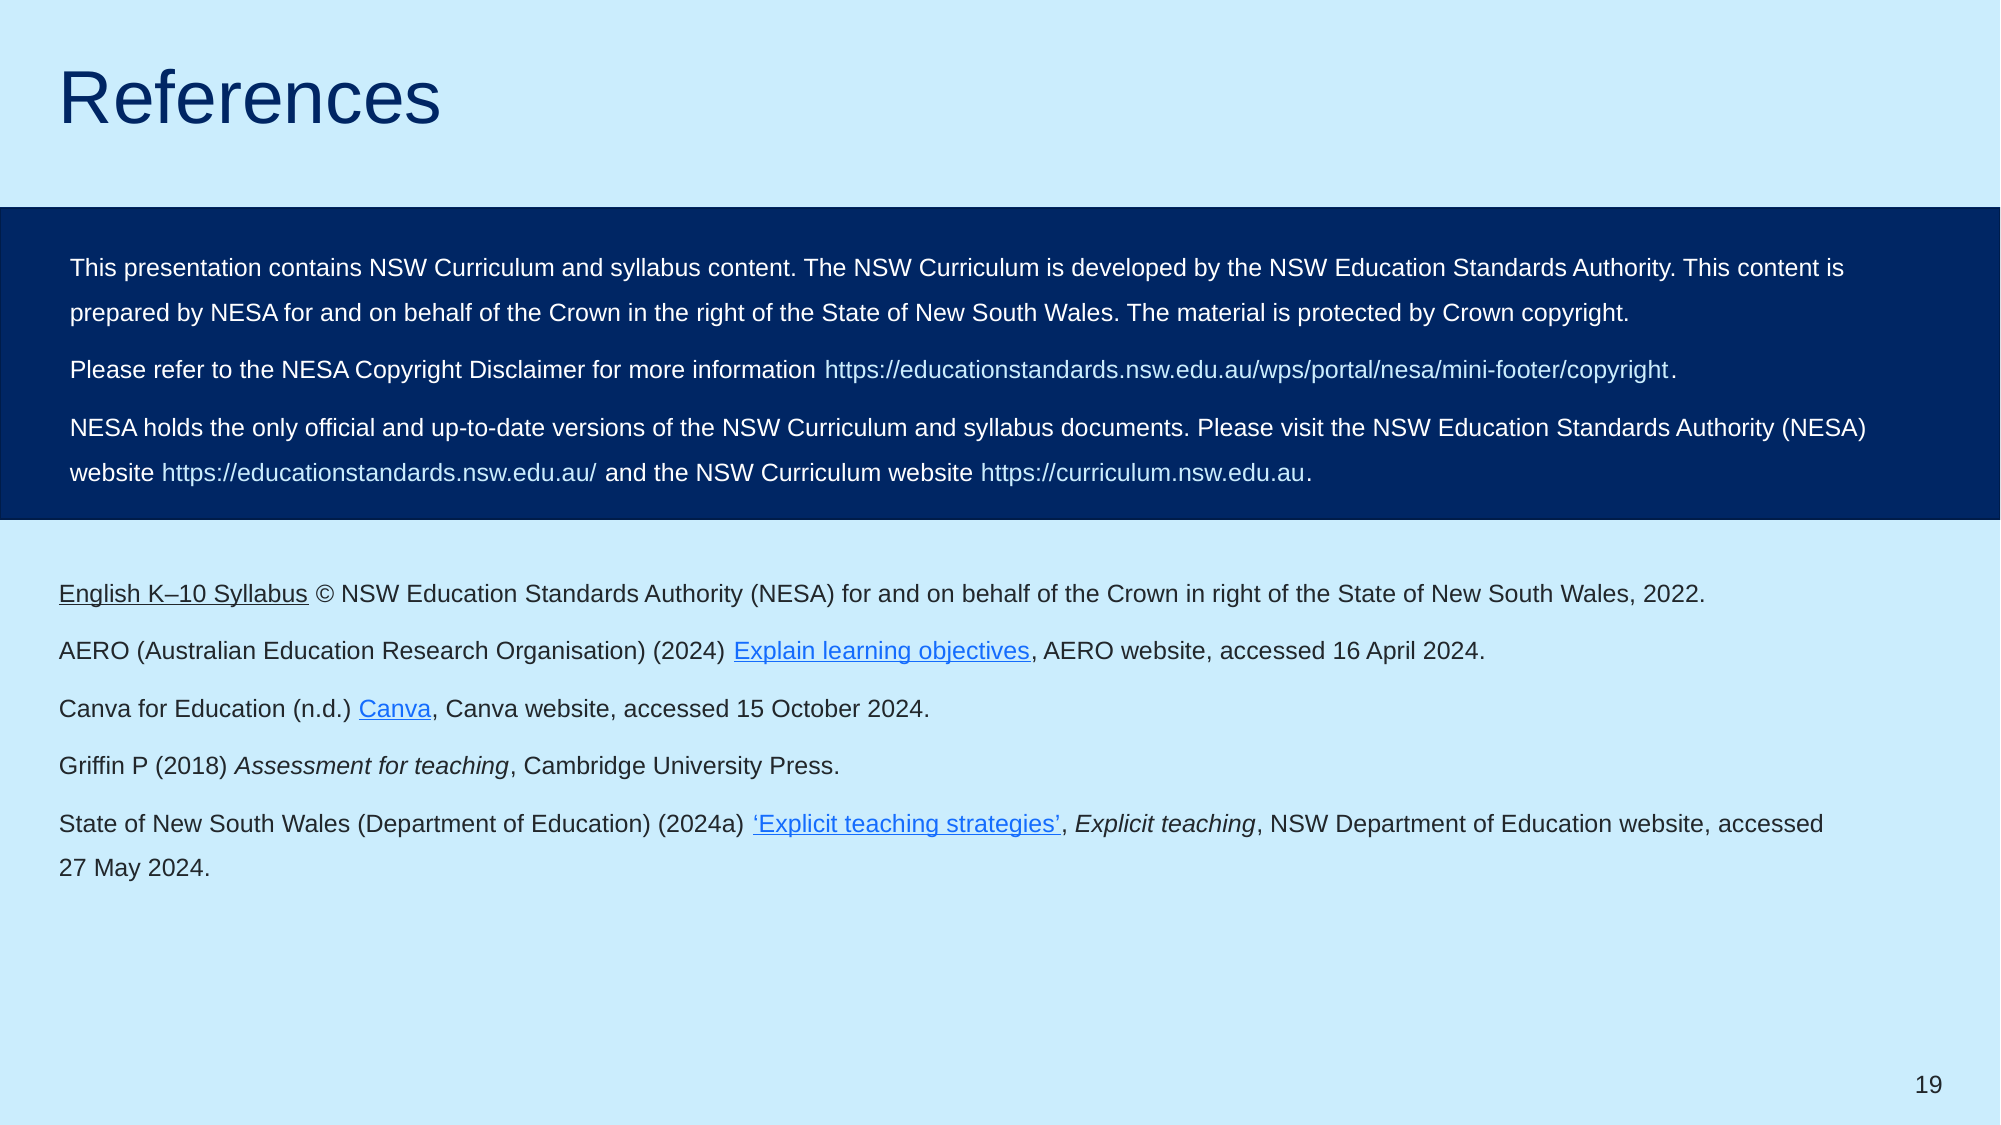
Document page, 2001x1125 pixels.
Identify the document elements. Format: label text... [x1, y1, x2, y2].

slide_number 19 [1824, 1068, 1943, 1099]
text_box This presentation contains NSW Curriculum and syllabus content. The NSW Curriculum is developed by the NSW Education Standards Authority. This content is prepared by NESA for and on behalf of the Crown in the right of the State of New South Wales. The material is protected by Crown copyright. Please refer to the NESA Copyright Disclaimer for more information https://educationstandards.nsw.edu.au/wps/portal/nesa/mini-footer/copyright. NESA holds the only official and up-to-date versions of the NSW Curriculum and syllabus documents. Please visit the NSW Education Standards Authority (NESA) website https://educationstandards.nsw.edu.au/ and the NSW Curriculum website https://curriculum.nsw.edu.au. [55, 229, 1937, 494]
title References [59, 59, 1713, 145]
list English K–10 Syllabus © NSW Education Standards Authority (NESA) for and on behalf of the Crown in right of the State of New South Wales, 2022. AERO (Australian Education Research Organisation) (2024) Explain learning objectives, AERO website, accessed 16 April 2024. Canva for Education (n.d.) Canva, Canva website, accessed 15 October 2024. Griffin P (2018) Assessment for teaching, Cambridge University Press. State of New South Wales (Department of Education) (2024a) ‘Explicit teaching strategies’, Explicit teaching, NSW Department of Education website, accessed 27 May 2024. [59, 562, 1845, 1069]
